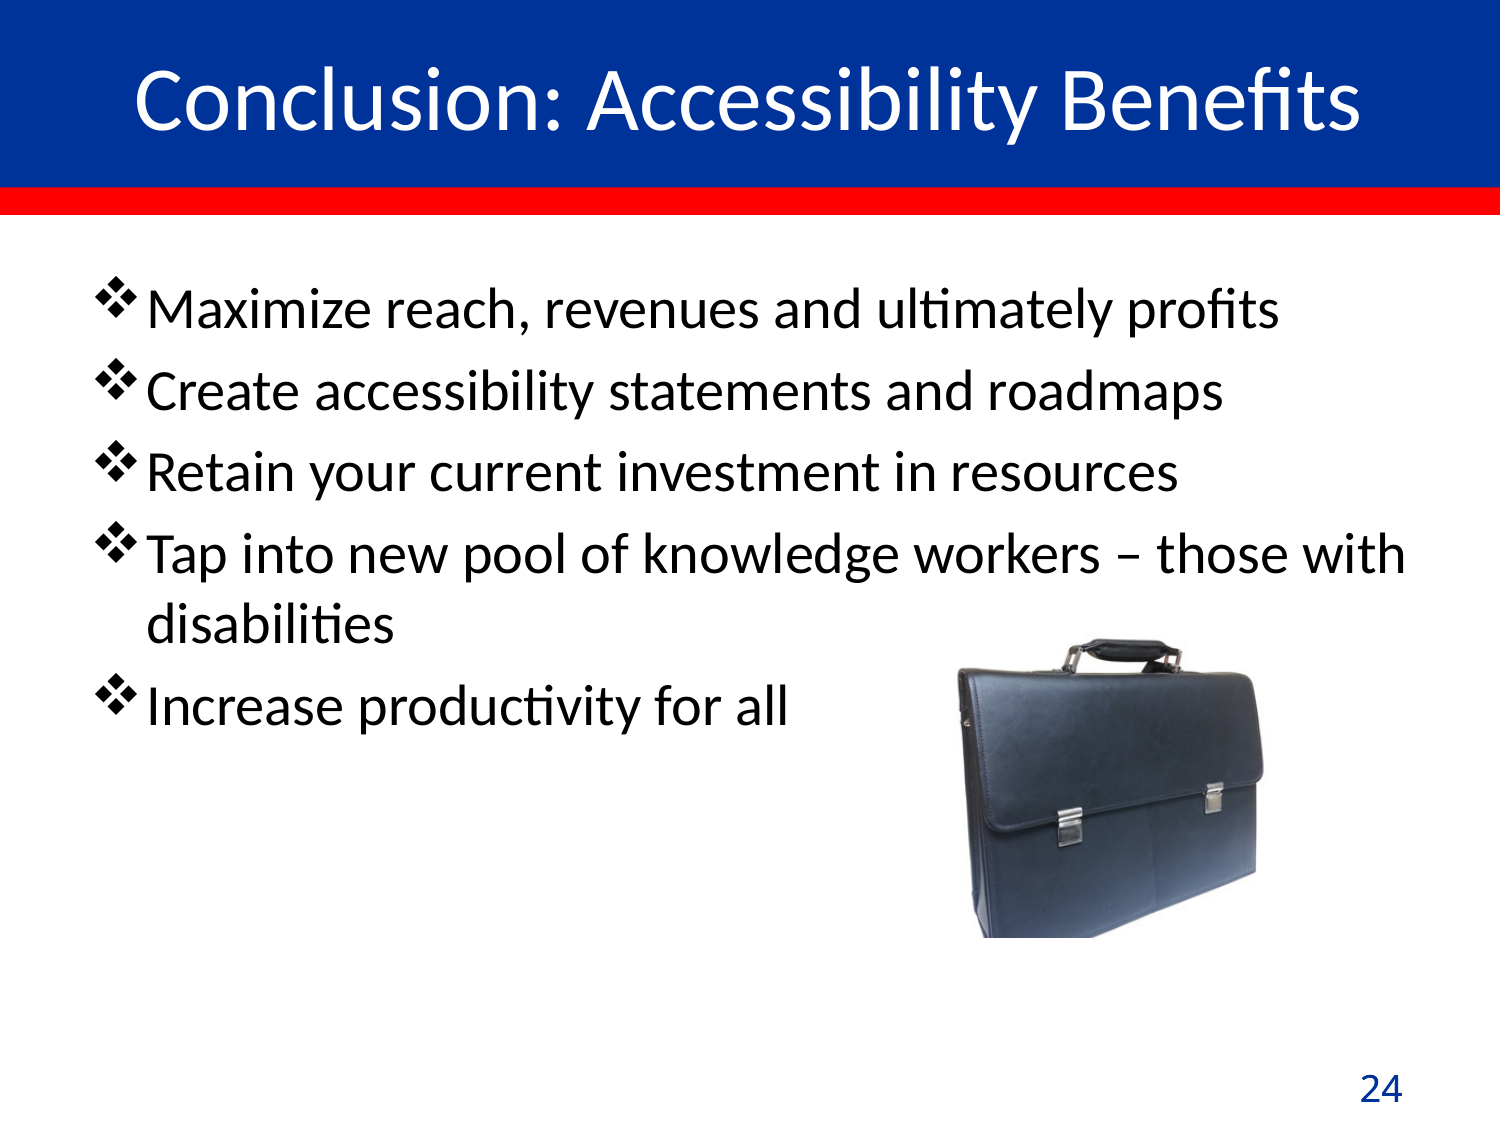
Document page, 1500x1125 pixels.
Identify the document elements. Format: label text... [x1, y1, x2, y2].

list Maximize reach, revenues and ultimately profits Create accessibility statements and roadmaps Retain your current investment in resources Tap into new pool of knowledge workers – those with disabilities Increase productivity for all [75, 262, 1450, 1005]
title Conclusion: Accessibility Benefits [0, 0, 1500, 188]
picture [937, 633, 1283, 938]
